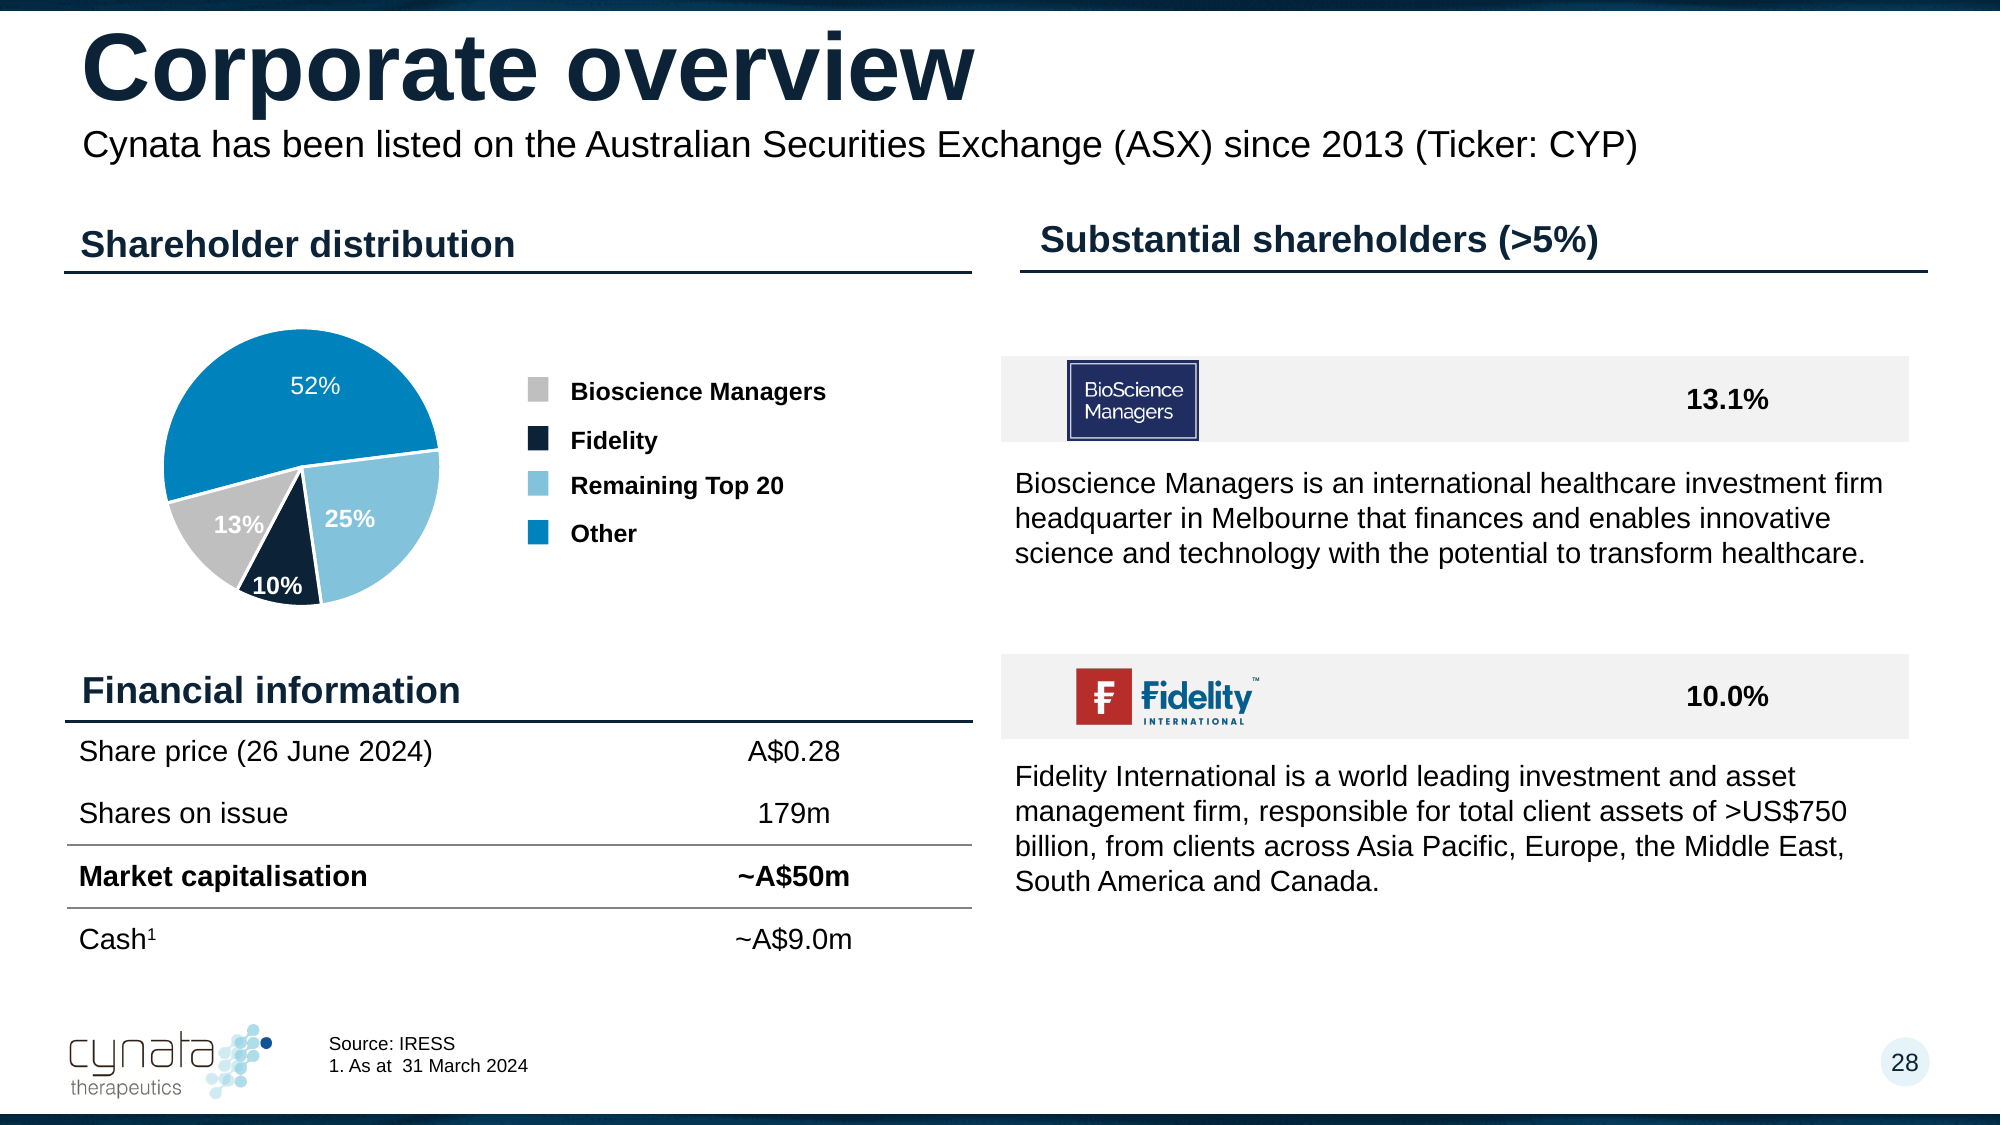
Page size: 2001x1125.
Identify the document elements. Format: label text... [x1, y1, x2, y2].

table_header 10.0% [1547, 654, 1909, 739]
table_cell Cash1 [67, 909, 617, 971]
footer Source: IRESS 1. As at 31 March 2024 [314, 1024, 1821, 1084]
table_header A$0.28 [617, 722, 972, 782]
picture [1067, 659, 1268, 734]
text_box [541, 425, 549, 451]
table_cell Shares on issue [67, 782, 617, 844]
picture [0, 0, 2000, 11]
text_box Other [555, 510, 744, 556]
text_box Fidelity International is a world leading investment and asset management firm, responsible for total client assets of >US$750 billion, from clients across Asia Pacific, Europe, the Middle East, South America and Canada. [999, 749, 1909, 905]
text_box [541, 376, 549, 403]
text_box Remaining Top 20 [555, 462, 832, 507]
text_box [541, 519, 549, 545]
text_box [541, 470, 549, 497]
list Cynata has been listed on the Australian Securities Exchange (ASX) since 2013 (Ticker: CYP) [67, 117, 1934, 205]
text_box 28 [1871, 1031, 1940, 1092]
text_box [999, 356, 1909, 579]
picture [66, 1024, 272, 1099]
chart [63, 286, 541, 648]
text_box Substantial shareholders (>5%) [1025, 208, 1934, 268]
text_box Fidelity [555, 416, 832, 462]
text_box Shareholder distribution [65, 213, 974, 273]
table_cell ~A$50m [617, 846, 972, 907]
table_header [1001, 654, 1547, 739]
table_cell ~A$9.0m [617, 909, 972, 971]
picture [1067, 360, 1199, 441]
title Corporate overview [66, 27, 1933, 113]
table_cell 179m [617, 782, 972, 844]
text_box Bioscience Managers [555, 367, 887, 413]
table_header Share price (26 June 2024) [67, 722, 617, 782]
table_cell Market capitalisation [67, 846, 617, 907]
picture [0, 1114, 2000, 1125]
text_box Financial information [66, 665, 975, 720]
